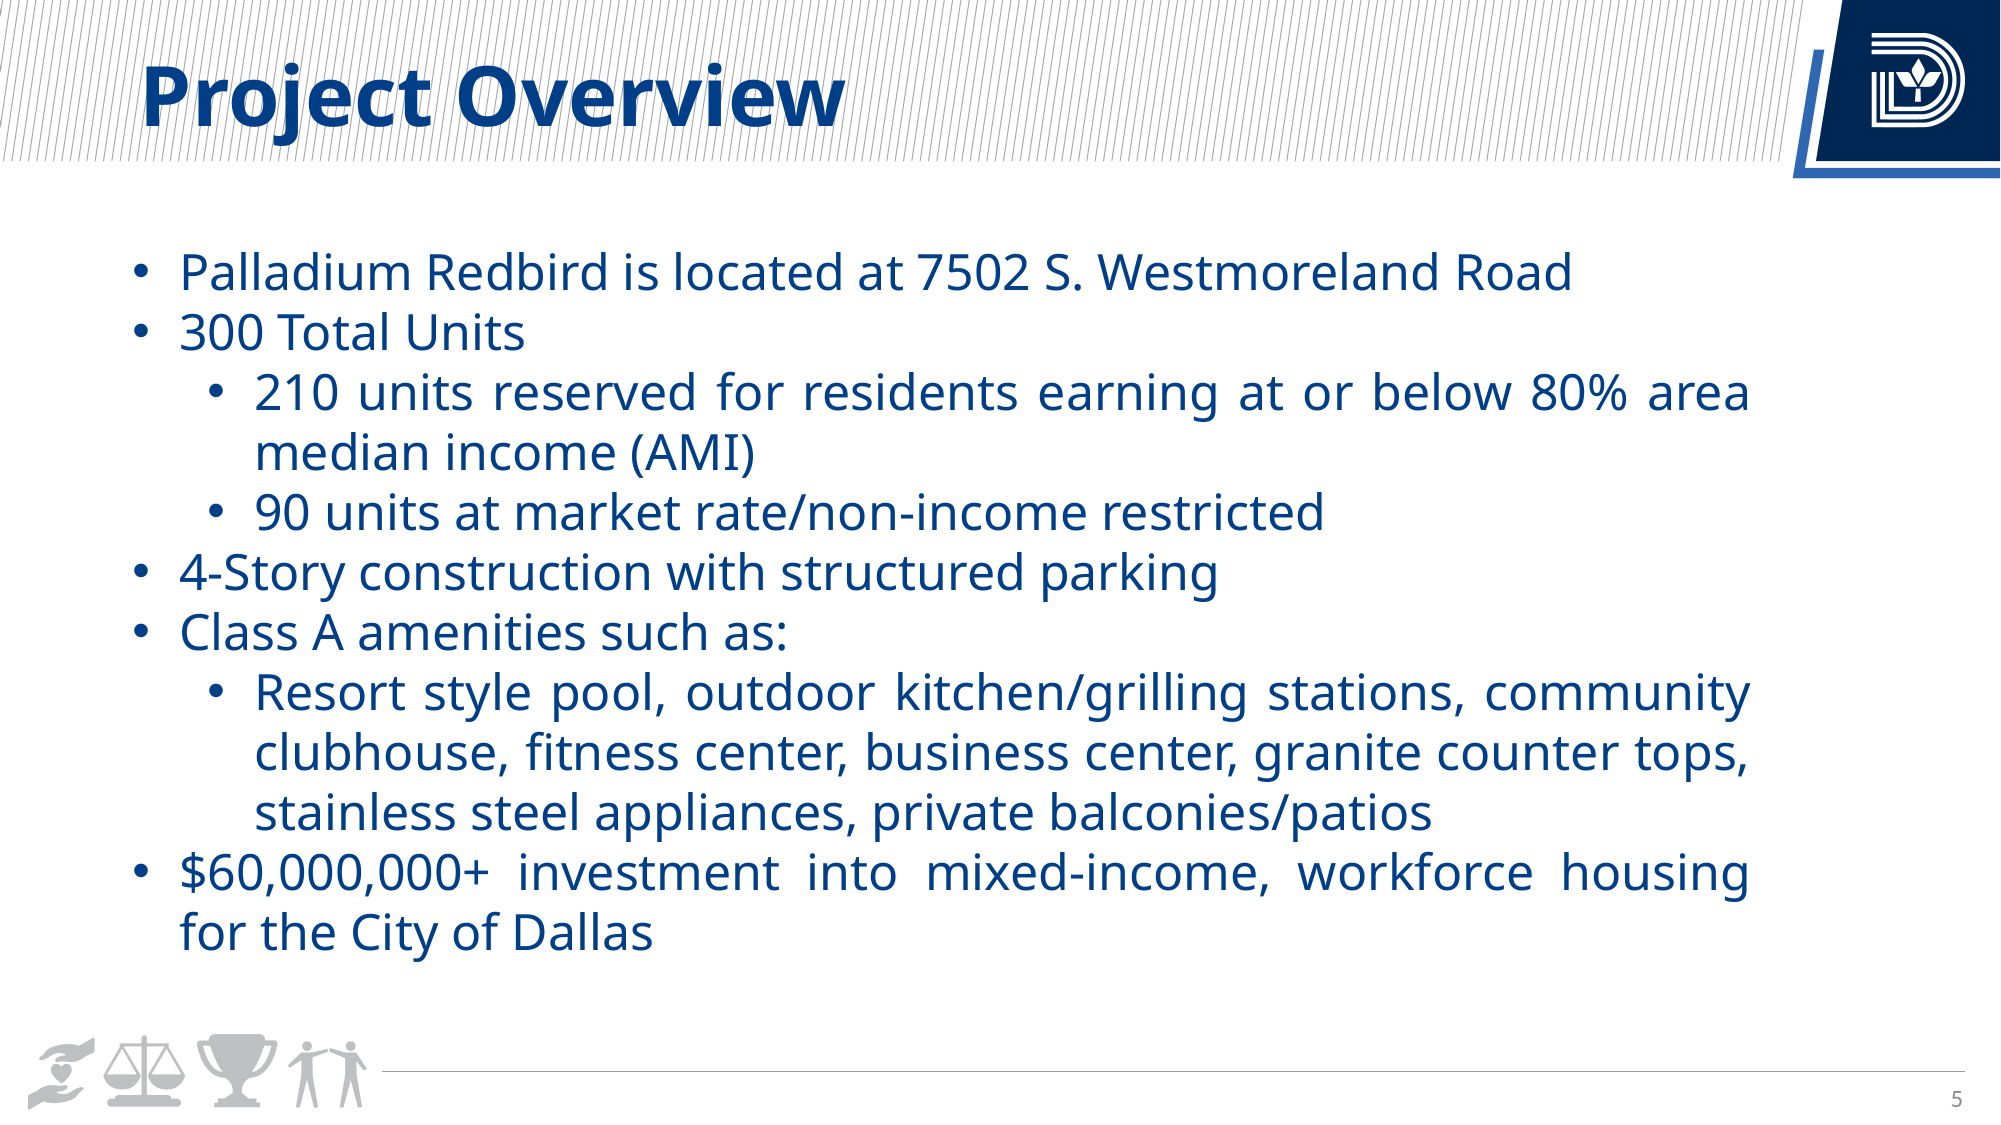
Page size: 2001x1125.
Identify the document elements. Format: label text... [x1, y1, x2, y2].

picture [0, 0, 2001, 1125]
text_box Palladium Redbird is located at 7502 S. Westmoreland Road 300 Total Units 210 units reserved for residents earning at or below 80% area median income (AMI) 90 units at market rate/non-income restricted 4-Story construction with structured parking Class A amenities such as: Resort style pool, outdoor kitchen/grilling stations, community clubhouse, fitness center, business center, granite counter tops, stainless steel appliances, private balconies/patios $60,000,000+ investment into mixed-income, workforce housing for the City of Dallas [117, 233, 1767, 968]
slide_number 5 [1528, 1067, 1979, 1125]
text_box Project Overview [124, 35, 2000, 150]
